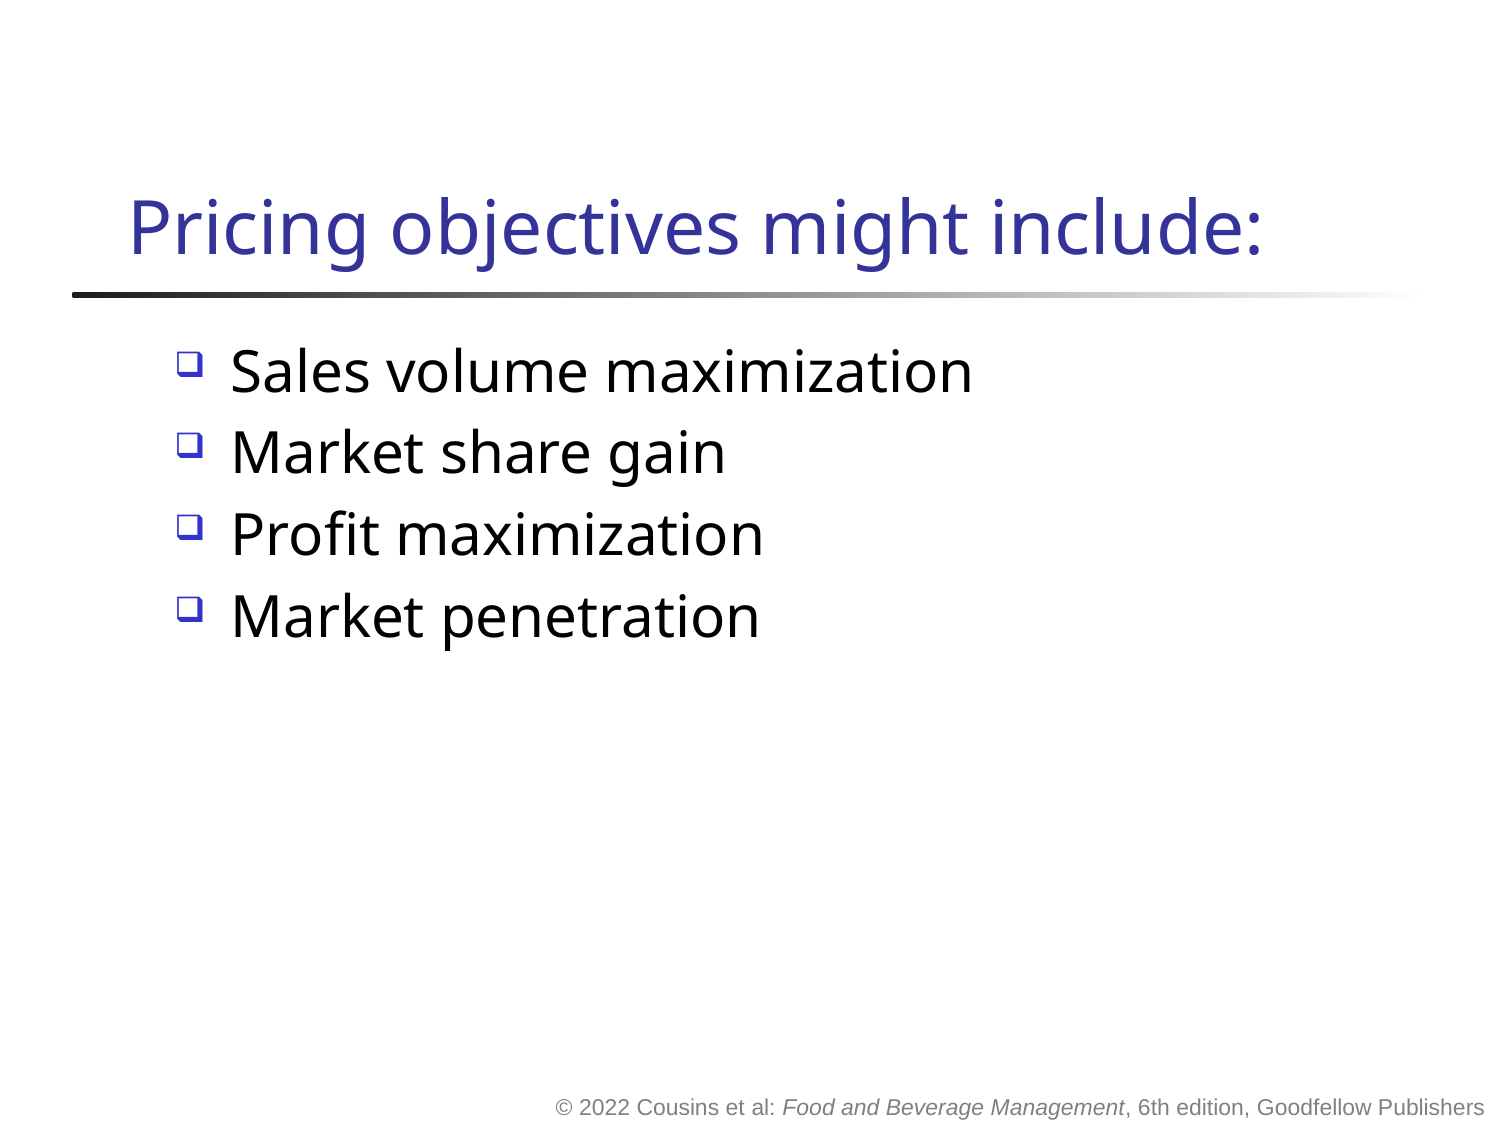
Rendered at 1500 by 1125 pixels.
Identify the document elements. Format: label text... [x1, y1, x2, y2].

list Sales volume maximization Market share gain Profit maximization Market penetration [159, 326, 1308, 1002]
title Pricing objectives might include: [112, 90, 1391, 278]
